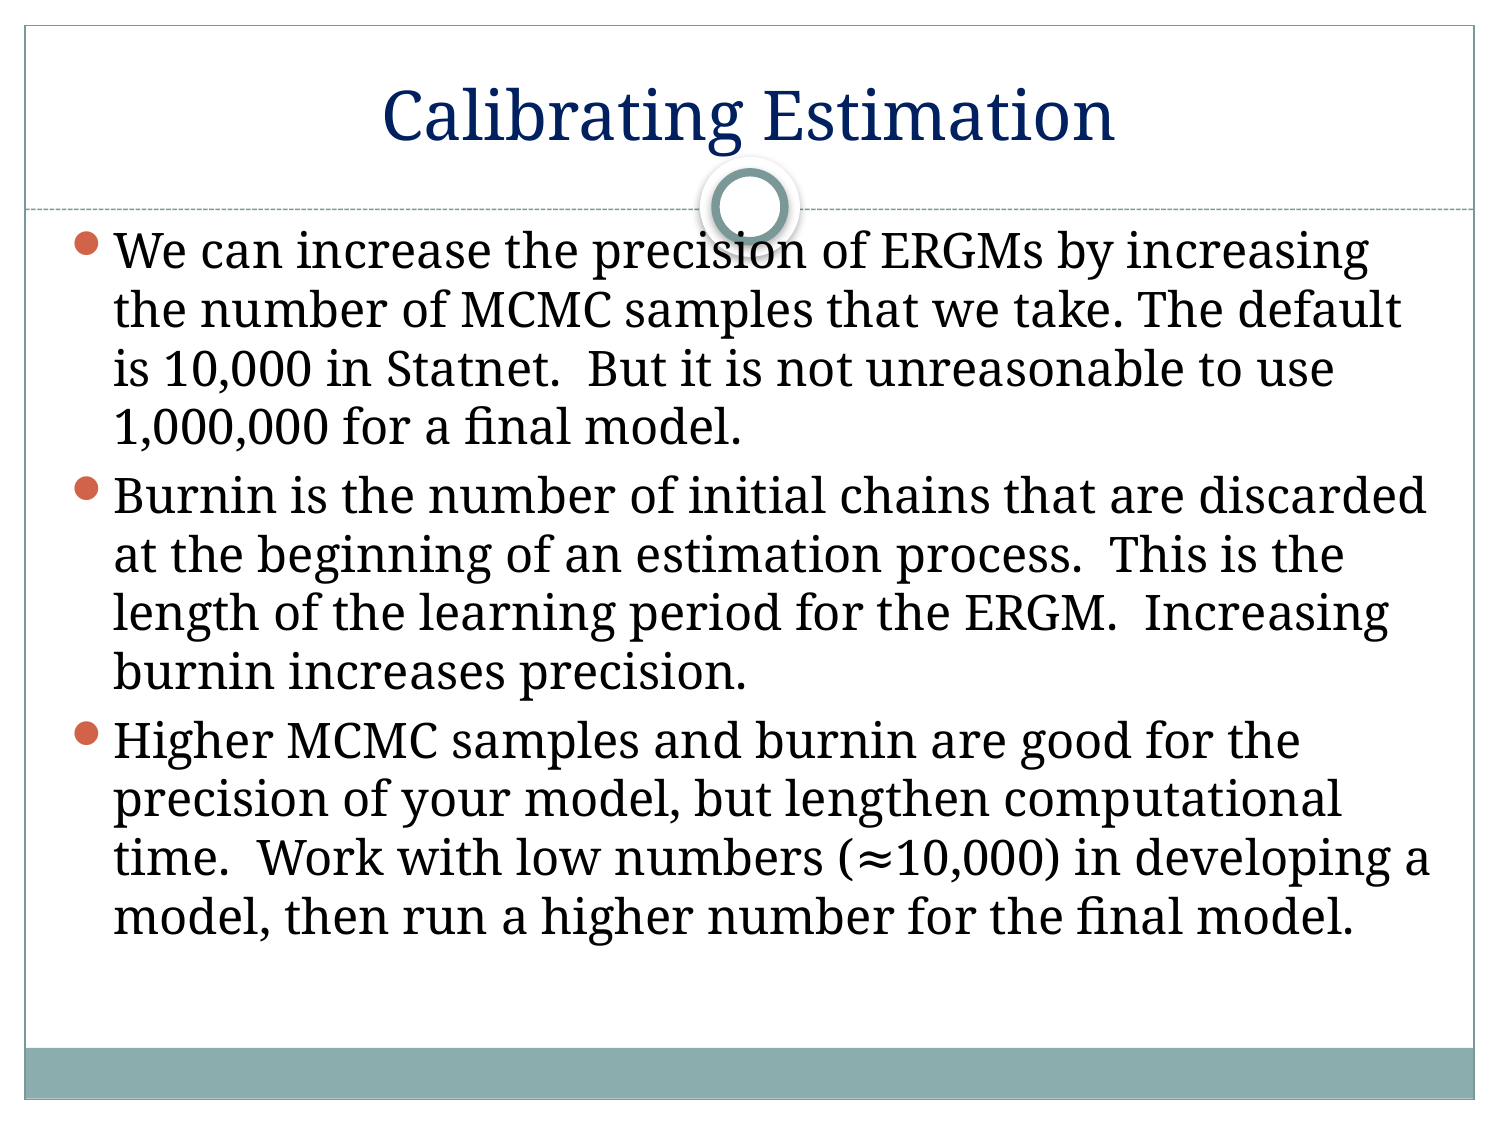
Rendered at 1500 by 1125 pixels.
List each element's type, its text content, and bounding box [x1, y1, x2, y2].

title Calibrating Estimation [49, 37, 1450, 162]
list We can increase the precision of ERGMs by increasing the number of MCMC samples that we take. The default is 10,000 in Statnet. But it is not unreasonable to use 1,000,000 for a final model. Burnin is the number of initial chains that are discarded at the beginning of an estimation process. This is the length of the learning period for the ERGM. Increasing burnin increases precision. Higher MCMC samples and burnin are good for the precision of your model, but lengthen computational time. Work with low numbers (≈10,000) in developing a model, then run a higher number for the final model. [56, 212, 1452, 963]
